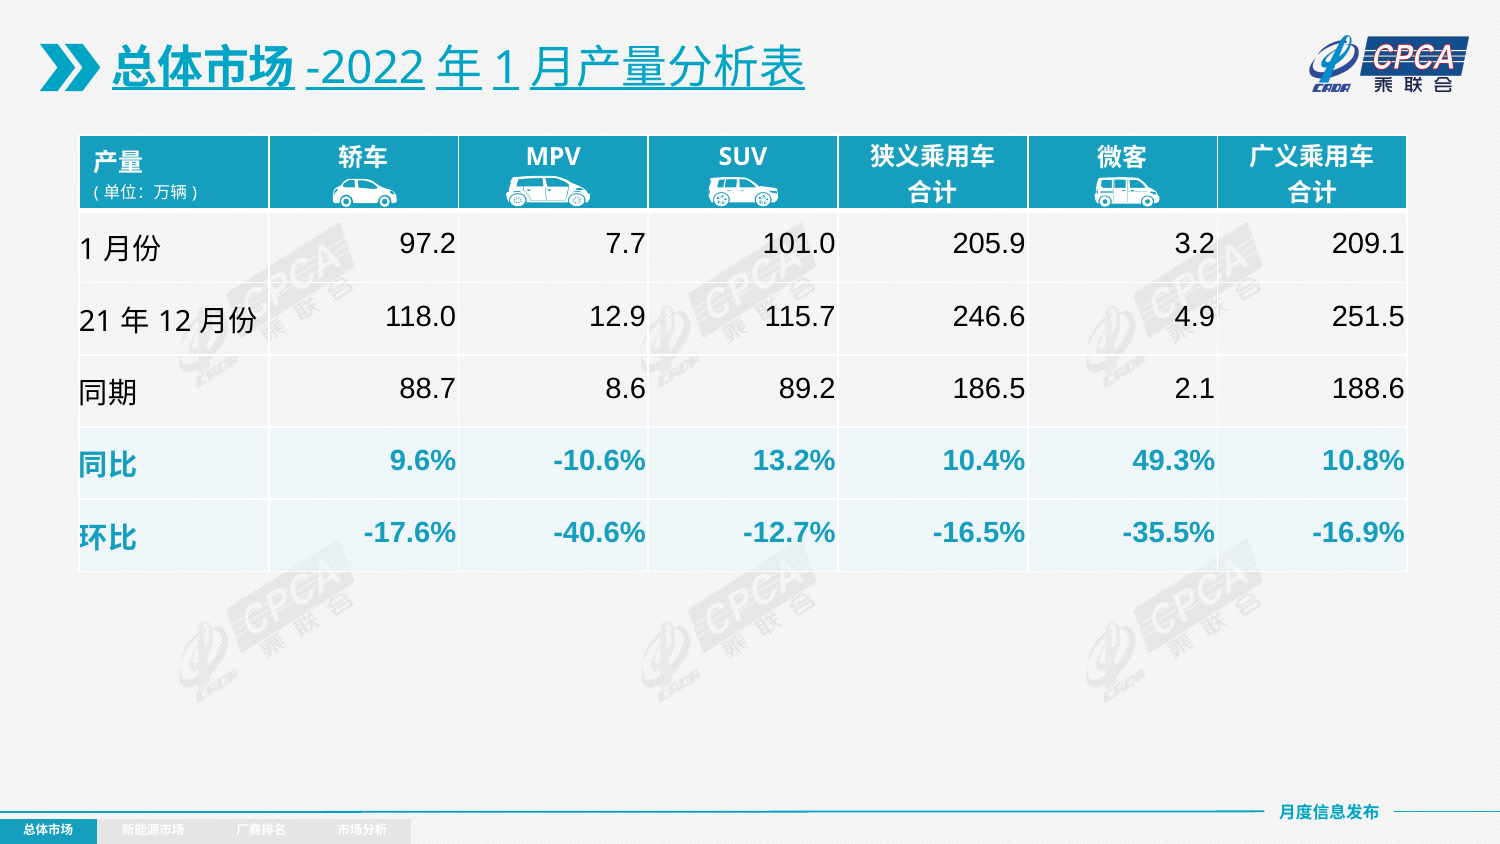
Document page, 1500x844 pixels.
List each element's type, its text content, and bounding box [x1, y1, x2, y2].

text_box [506, 175, 591, 207]
table_cell 209.1 [1218, 213, 1406, 282]
table_cell 同比 [80, 428, 268, 498]
table_cell 1月份 [80, 213, 268, 282]
table_cell 8.6 [459, 356, 647, 426]
table_cell 49.3% [1029, 428, 1217, 498]
table_cell 205.9 [839, 213, 1027, 282]
table_cell 环比 [80, 500, 268, 571]
table_cell 9.6% [270, 428, 458, 498]
table_cell 118.0 [270, 283, 458, 354]
picture [0, 0, 1500, 844]
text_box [332, 178, 397, 207]
table_cell -40.6% [459, 500, 647, 571]
table_cell -10.6% [459, 428, 647, 498]
table_cell -16.5% [839, 500, 1027, 571]
text_box [708, 177, 779, 207]
table_cell 89.2 [649, 356, 837, 426]
table_cell -16.9% [1218, 500, 1406, 571]
table_header 产量 (单位：万辆) [80, 136, 268, 208]
table_header 轿车 [270, 136, 458, 208]
table_cell 188.6 [1218, 356, 1406, 426]
table_cell 88.7 [270, 356, 458, 426]
table_cell 7.7 [459, 213, 647, 282]
table_cell 251.5 [1218, 283, 1406, 354]
table_cell 21年12月份 [80, 283, 268, 354]
table_cell 97.2 [270, 213, 458, 282]
table_cell -17.6% [270, 500, 458, 571]
table_cell 101.0 [649, 213, 837, 282]
table_cell 186.5 [839, 356, 1027, 426]
table_cell 10.8% [1218, 428, 1406, 498]
table_cell 115.7 [649, 283, 837, 354]
table_header SUV [649, 136, 837, 208]
table_cell 同期 [80, 356, 268, 426]
table_header 广义乘用车 合计 [1218, 136, 1406, 208]
table_cell -12.7% [649, 500, 837, 571]
table_header MPV [459, 136, 647, 208]
text_box [1094, 177, 1160, 207]
table_cell 13.2% [649, 428, 837, 498]
text_box 总体市场-2022年1月产量分析表 [101, 32, 831, 98]
table_cell 246.6 [839, 283, 1027, 354]
slide_number [1433, 805, 1500, 844]
table_cell 10.4% [839, 428, 1027, 498]
table_header 狭义乘用车 合计 [839, 136, 1027, 208]
table_header 微客 [1029, 136, 1217, 208]
table_cell 4.9 [1029, 283, 1217, 354]
table_cell 3.2 [1029, 213, 1217, 282]
table_cell 2.1 [1029, 356, 1217, 426]
table_cell 12.9 [459, 283, 647, 354]
table_cell -35.5% [1029, 500, 1217, 571]
